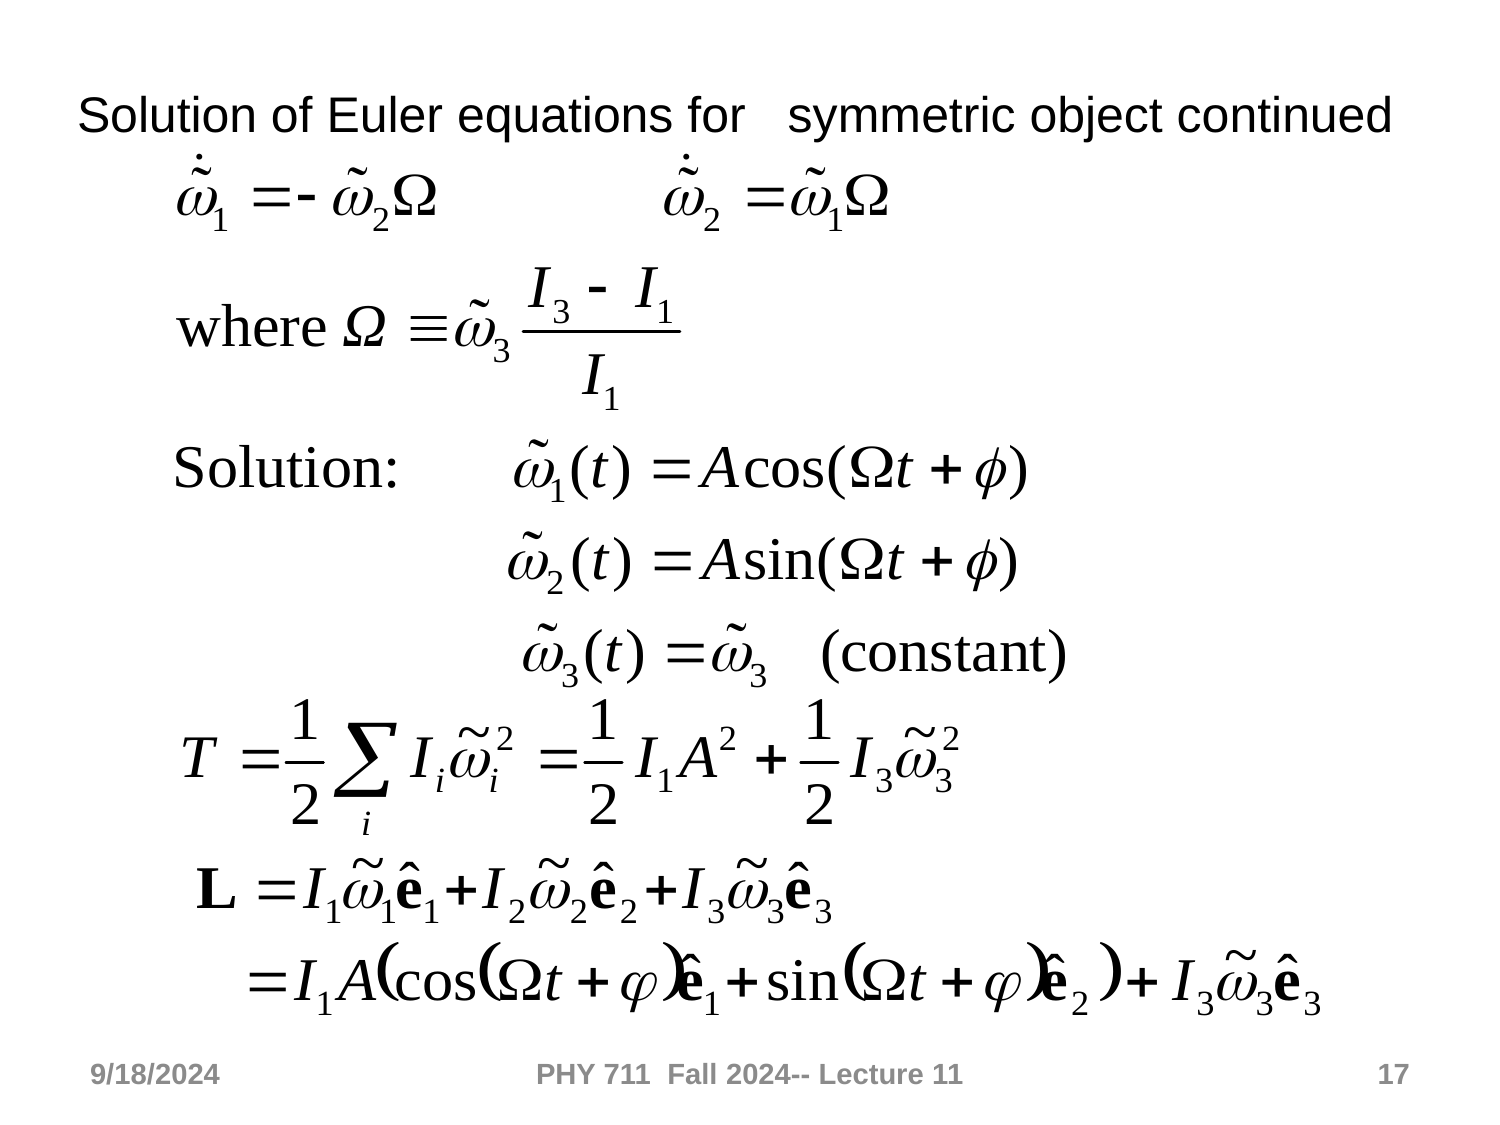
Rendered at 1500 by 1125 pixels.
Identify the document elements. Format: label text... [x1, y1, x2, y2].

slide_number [75, 1042, 425, 1103]
footer PHY 711 Fall 2024-- Lecture 11 [450, 1042, 1050, 1103]
slide_number 17 [1074, 1042, 1425, 1103]
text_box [169, 150, 1076, 696]
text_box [187, 847, 1331, 1031]
text_box Solution of Euler equations for symmetric object continued [62, 74, 1413, 150]
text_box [173, 681, 970, 849]
